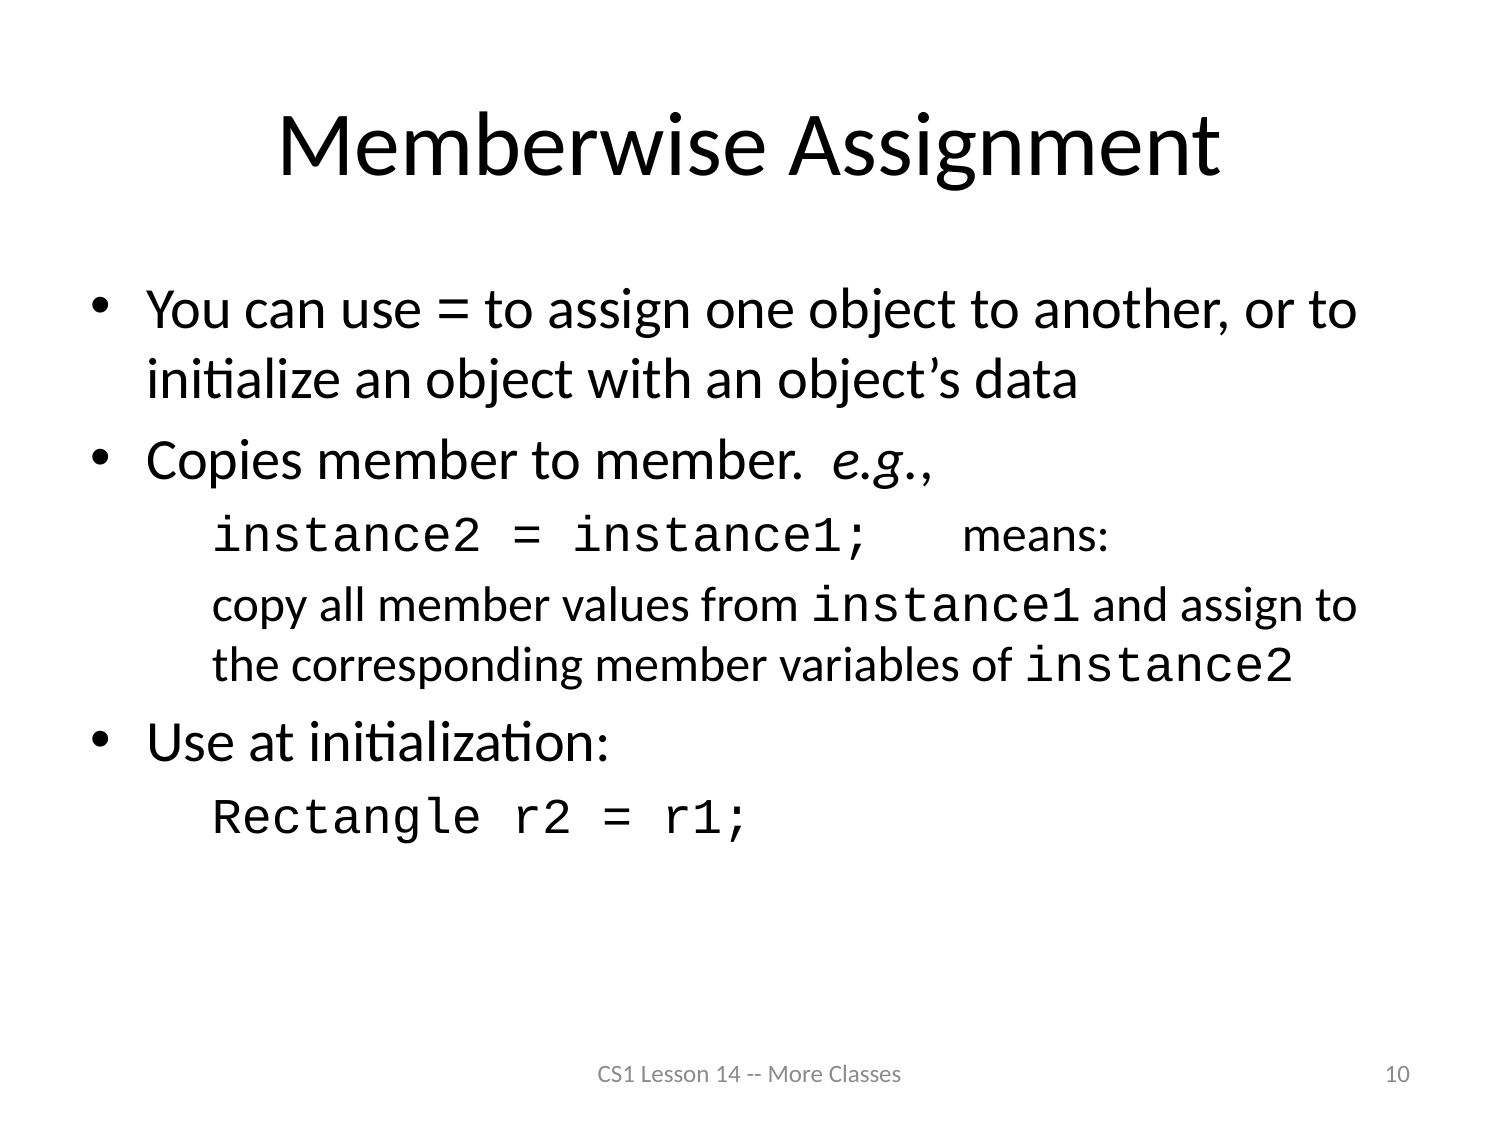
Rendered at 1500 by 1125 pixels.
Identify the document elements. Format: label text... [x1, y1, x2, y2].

slide_number 10 [1074, 1042, 1425, 1103]
title Memberwise Assignment [75, 45, 1425, 233]
list You can use = to assign one object to another, or to initialize an object with an object’s data Copies member to member. e.g., instance2 = instance1; means: copy all member values from instance1 and assign to the corresponding member variables of instance2 Use at initialization: Rectangle r2 = r1; [75, 262, 1425, 1005]
footer CS1 Lesson 14 -- More Classes [512, 1042, 988, 1103]
